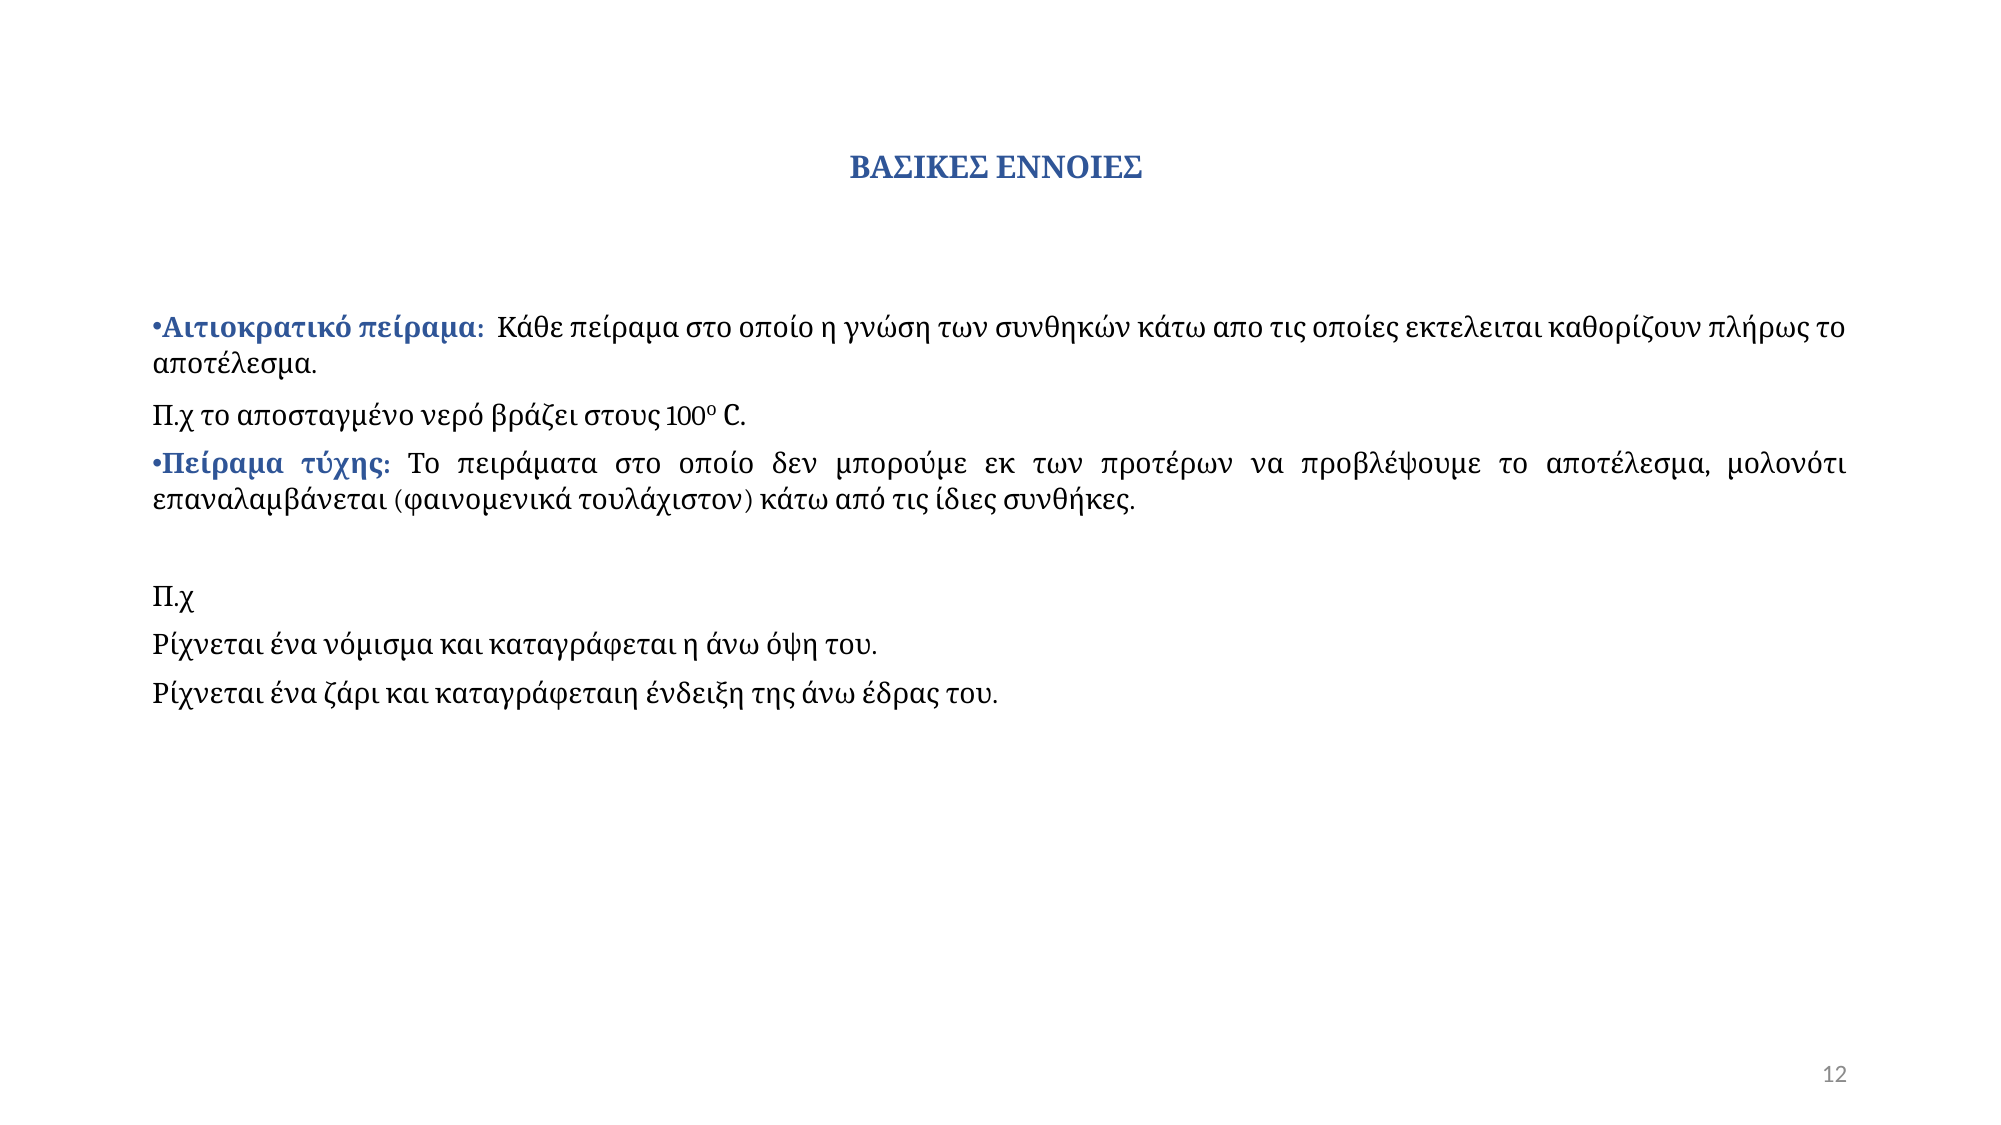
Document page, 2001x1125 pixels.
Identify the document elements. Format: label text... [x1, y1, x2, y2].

slide_number 12 [1412, 1042, 1863, 1103]
list Αιτιοκρατικό πείραμα: Κάθε πείραμα στο οποίο η γνώση των συνθηκών κάτω απο τις οποίες εκτελειται καθορίζουν πλήρως το αποτέλεσμα. Π.χ το αποσταγμένο νερό βράζει στους 100ο C. Πείραμα τύχης: Το πειράματα στο οποίο δεν μπορούμε εκ των προτέρων να προβλέψουμε το αποτέλεσμα, μολονότι επαναλαμβάνεται (φαινομενικά τουλάχιστον) κάτω από τις ίδιες συνθήκες. Π.χ Ρίχνεται ένα νόμισμα και καταγράφεται η άνω όψη του. Ρίχνεται ένα ζάρι και καταγράφεταιη ένδειξη της άνω έδρας του. [137, 299, 1863, 1014]
title ΒΑΣΙΚΕΣ ΕΝΝΟΙΕΣ [137, 59, 1863, 278]
